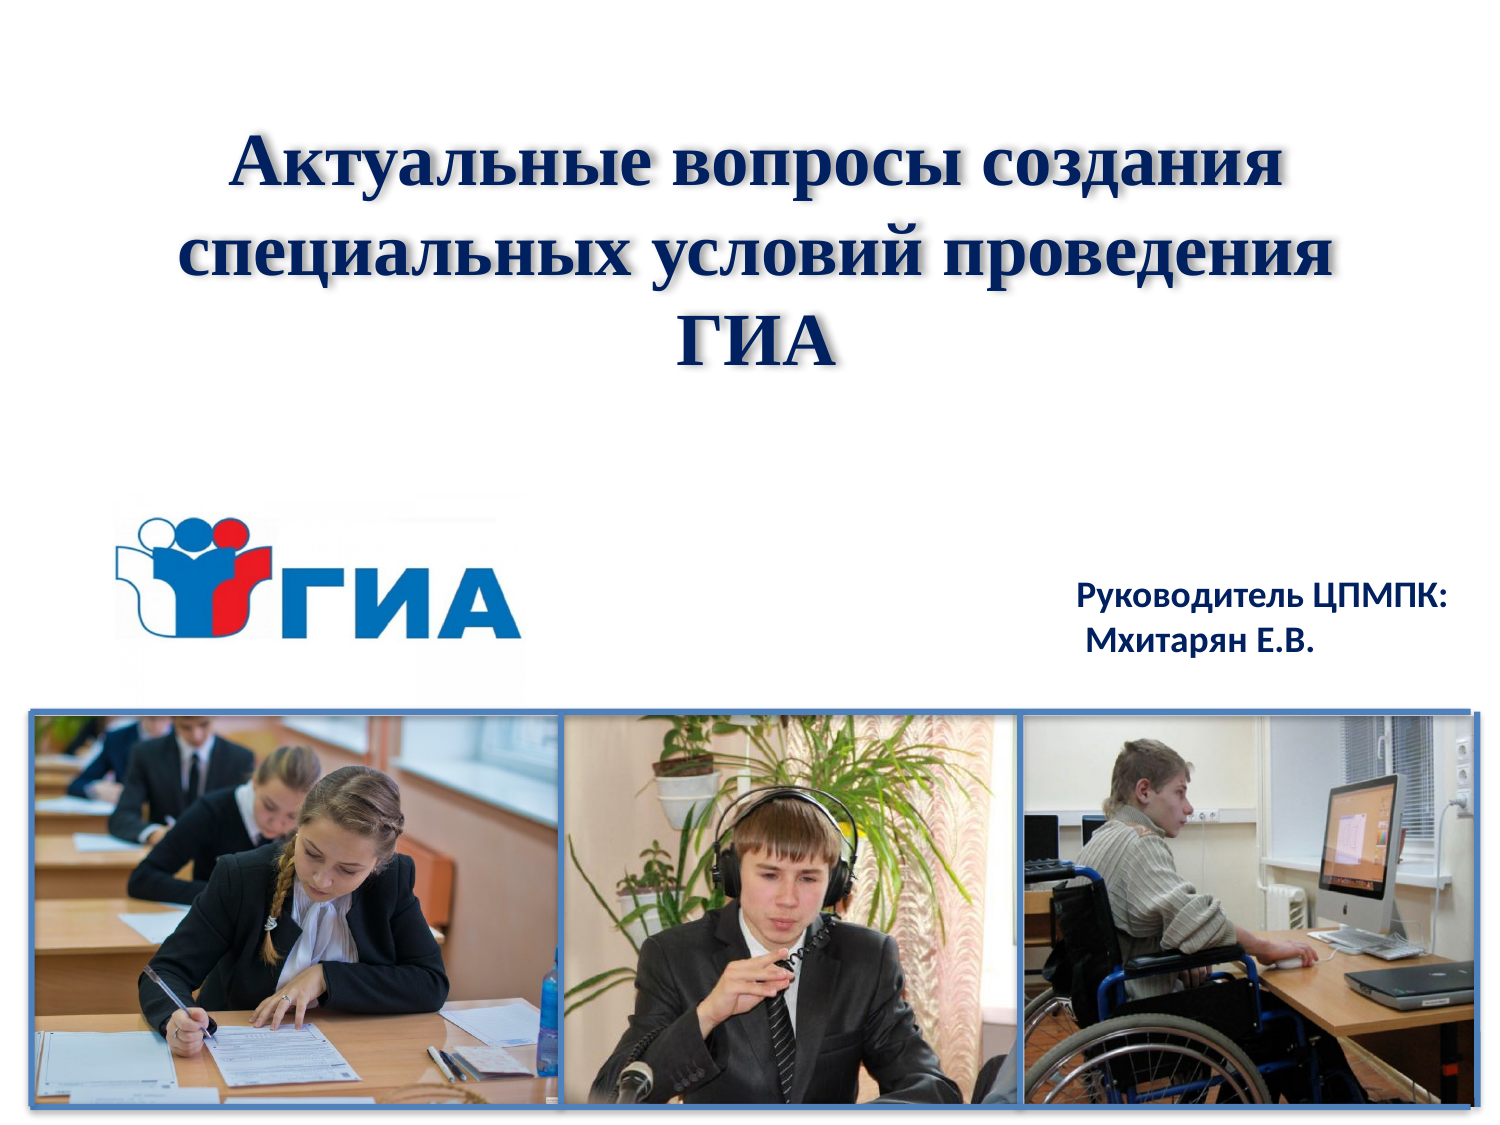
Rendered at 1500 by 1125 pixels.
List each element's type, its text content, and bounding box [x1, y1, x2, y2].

text_box [30, 708, 106, 714]
picture [30, 491, 1022, 1108]
picture [1023, 715, 1478, 1108]
text_box [1474, 711, 1481, 718]
text_box Актуальные вопросы создания специальных условий проведения ГИА [113, 78, 1400, 414]
text_box [530, 708, 1471, 714]
text_box Руководитель ЦПМПК: Мхитарян Е.В. [891, 562, 1500, 667]
